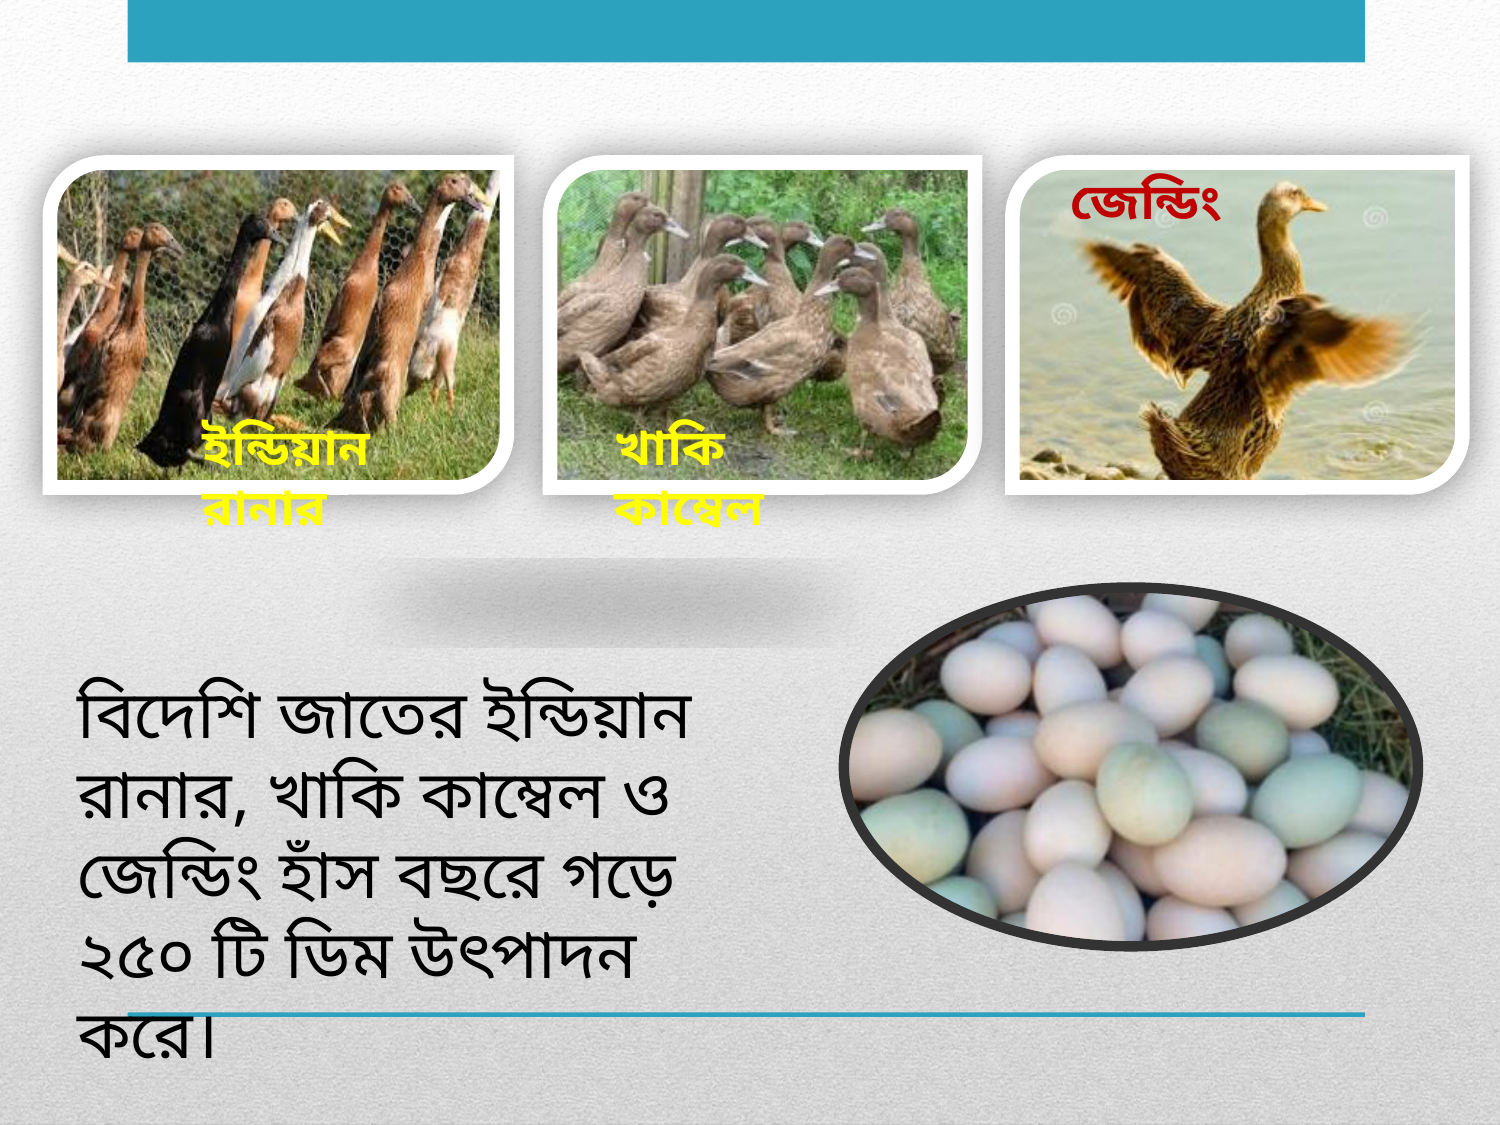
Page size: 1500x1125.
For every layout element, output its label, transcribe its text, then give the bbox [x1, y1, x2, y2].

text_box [49, 161, 508, 489]
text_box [549, 161, 976, 489]
text_box বিদেশি জাতের ইন্ডিয়ান রানার, খাকি কাম্বেল ও জেন্ডিং হাঁস বছরে গড়ে ২৫০ টি ডিম উৎপাদন করে। [62, 664, 775, 1079]
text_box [1011, 161, 1464, 489]
picture [843, 586, 1419, 948]
